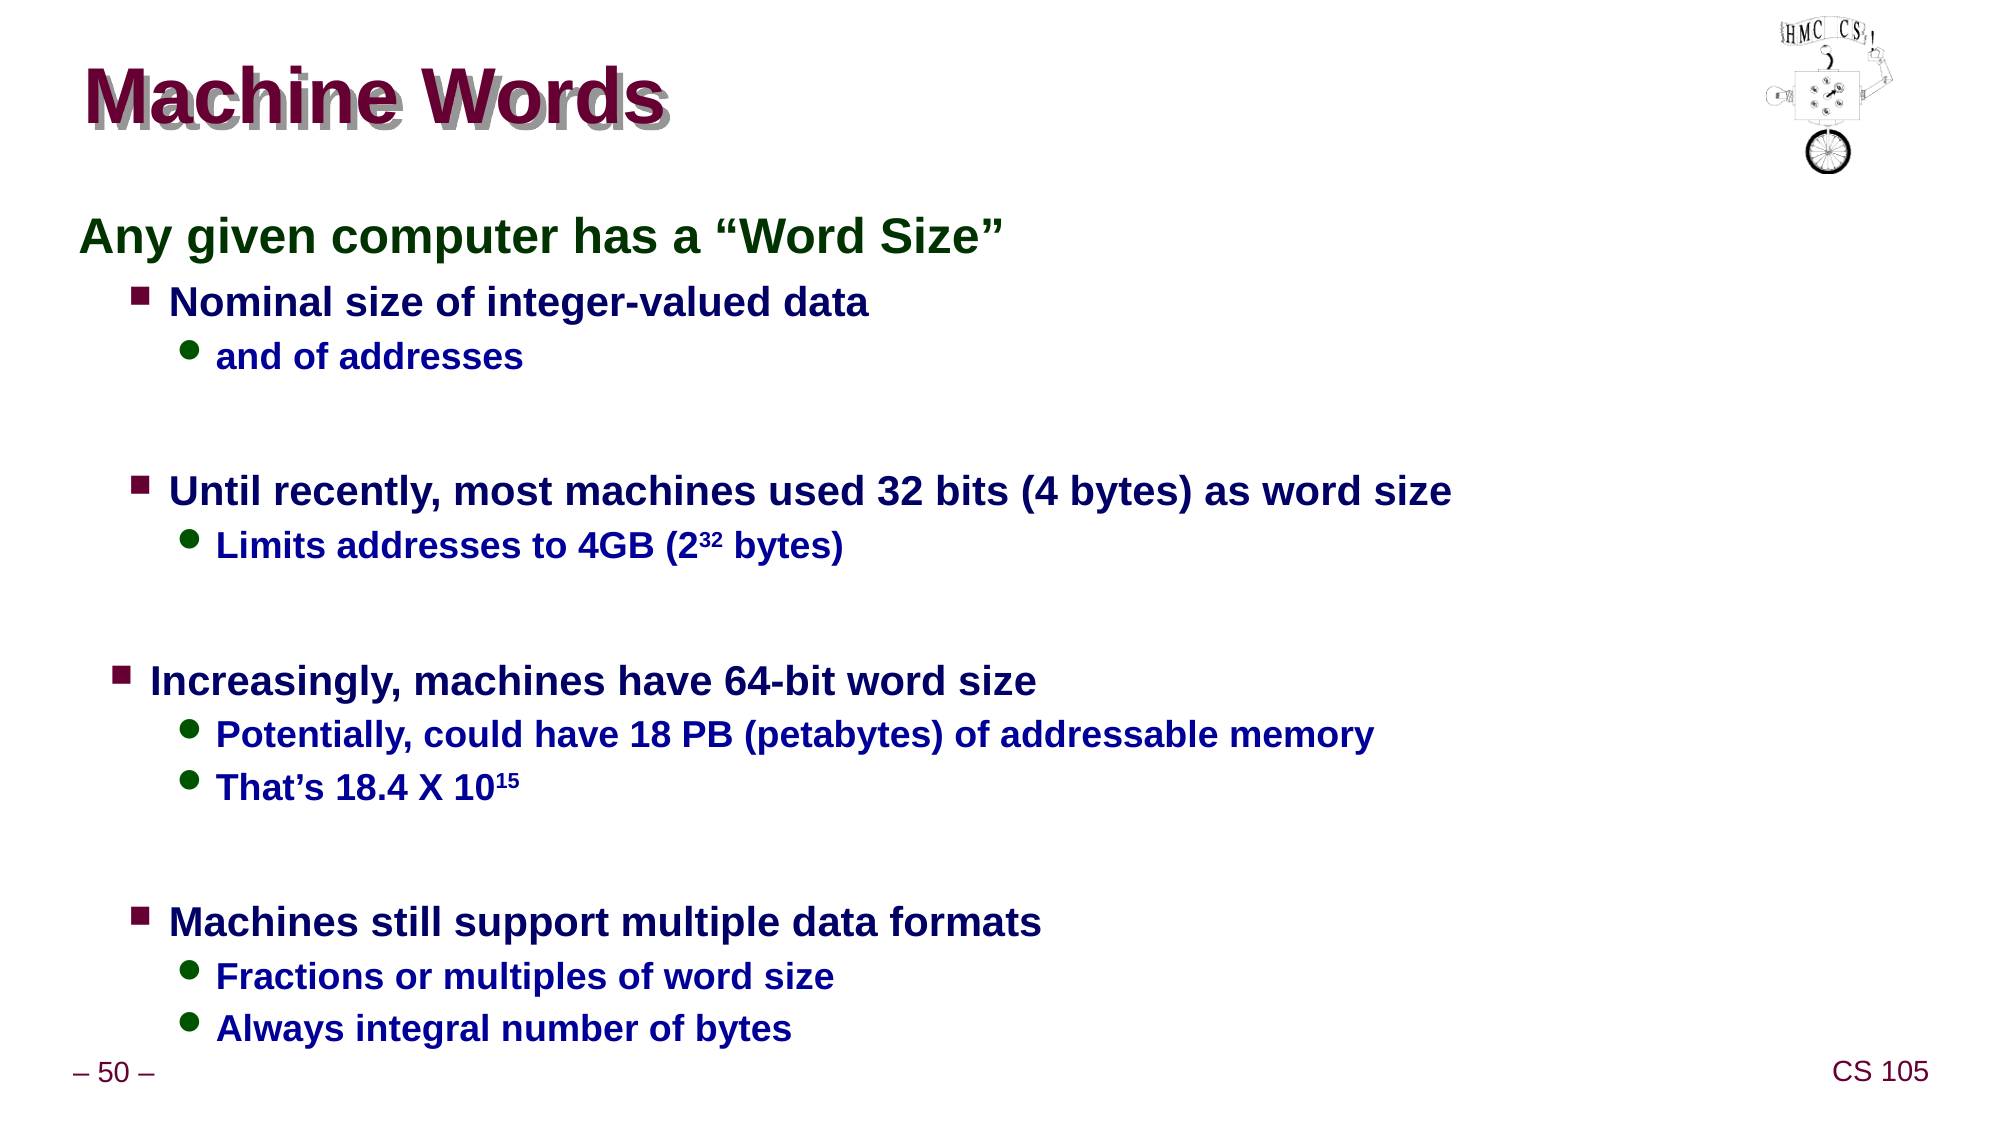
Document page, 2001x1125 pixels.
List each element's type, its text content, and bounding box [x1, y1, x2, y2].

picture [1766, 12, 1893, 174]
title Machine Words [83, 37, 1717, 160]
list Any given computer has a “Word Size” Nominal size of integer-valued data and of addresses Until recently, most machines used 32 bits (4 bytes) as word size Limits addresses to 4GB (232 bytes) Increasingly, machines have 64-bit word size Potentially, could have 18 PB (petabytes) of addressable memory That’s 18.4 X 1015 Machines still support multiple data formats Fractions or multiples of word size Always integral number of bytes [63, 200, 1881, 1058]
